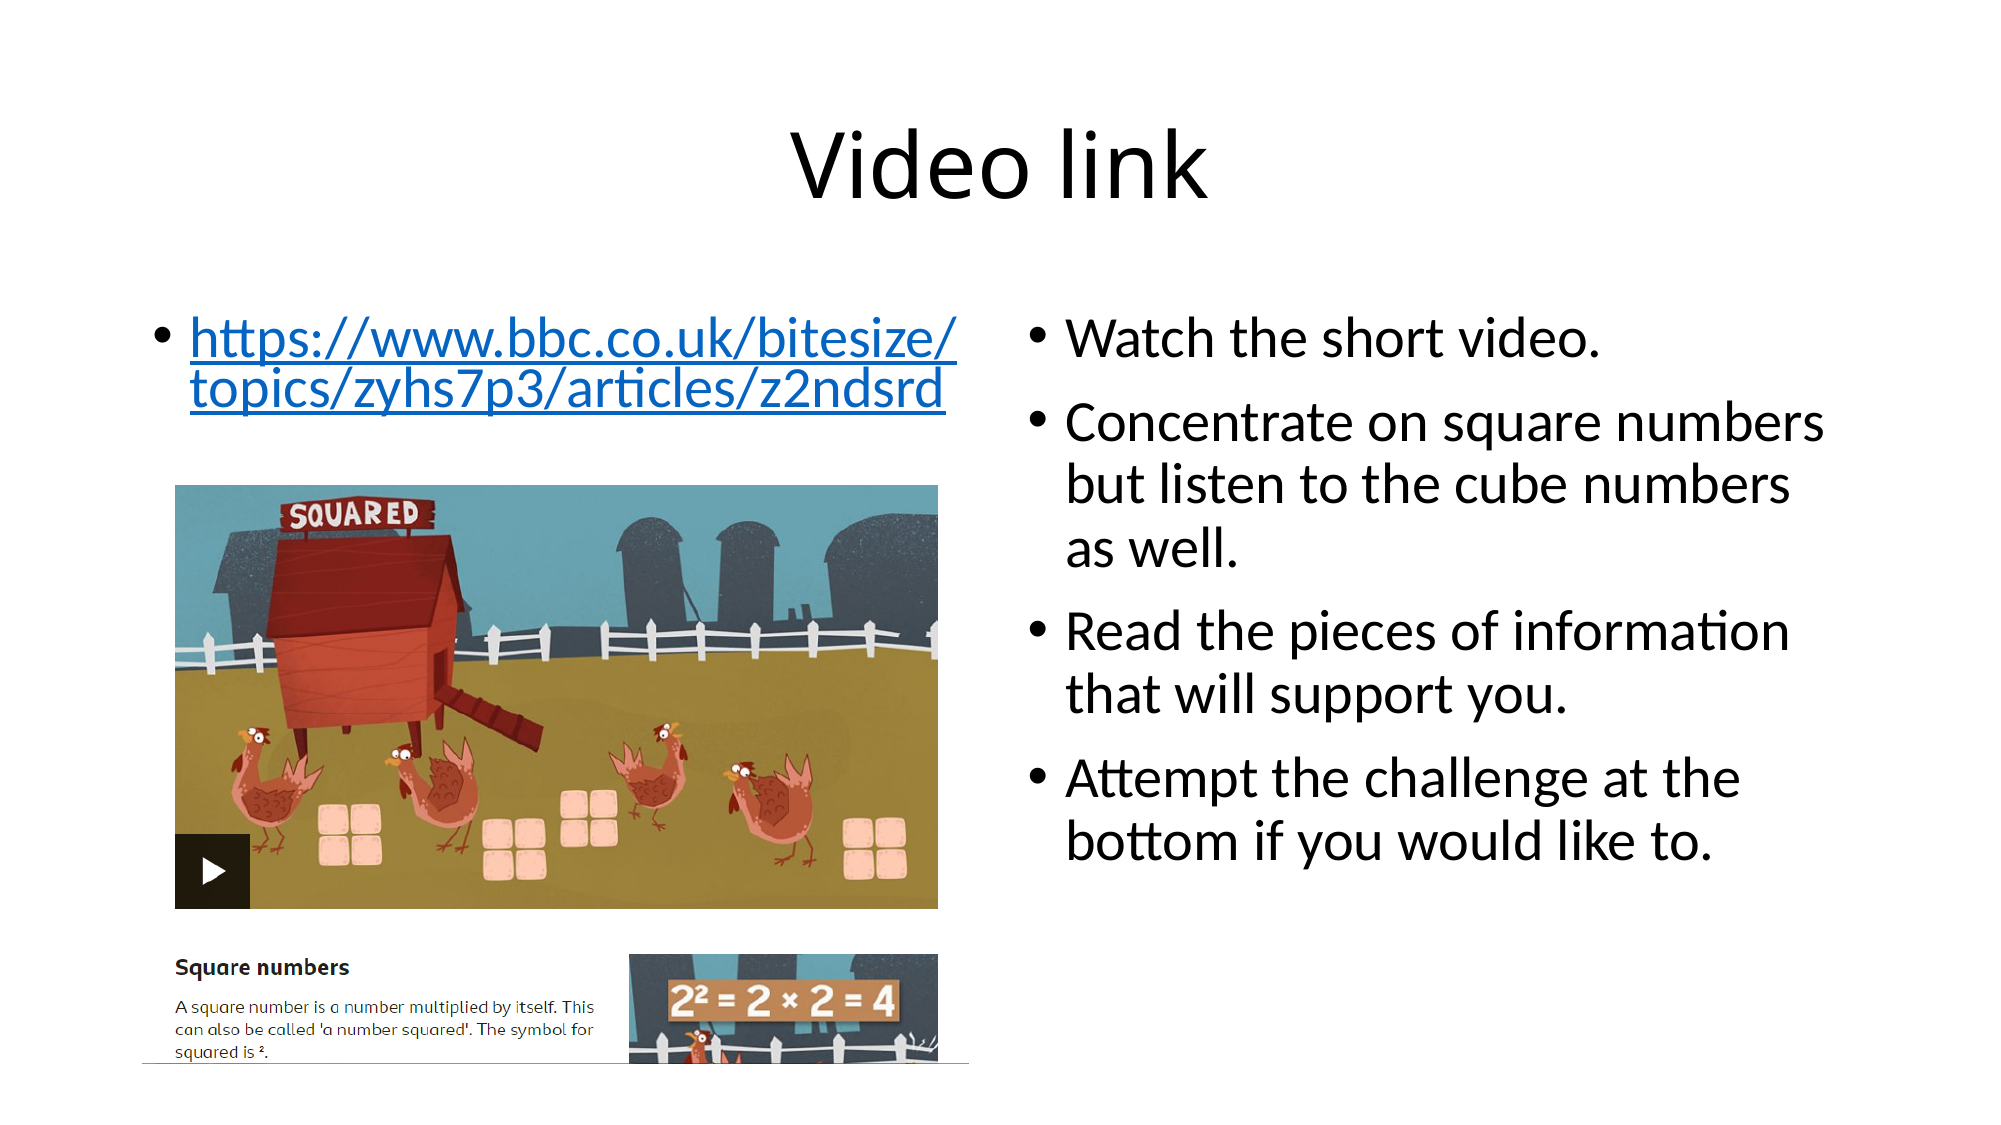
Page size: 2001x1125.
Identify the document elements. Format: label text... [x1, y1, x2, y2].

list Watch the short video. Concentrate on square numbers but listen to the cube numbers as well. Read the pieces of information that will support you. Attempt the challenge at the bottom if you would like to. [1012, 299, 1863, 1014]
picture [142, 485, 969, 1064]
title Video link [137, 59, 1863, 278]
list https://www.bbc.co.uk/bitesize/topics/zyhs7p3/articles/z2ndsrd [137, 299, 988, 1014]
